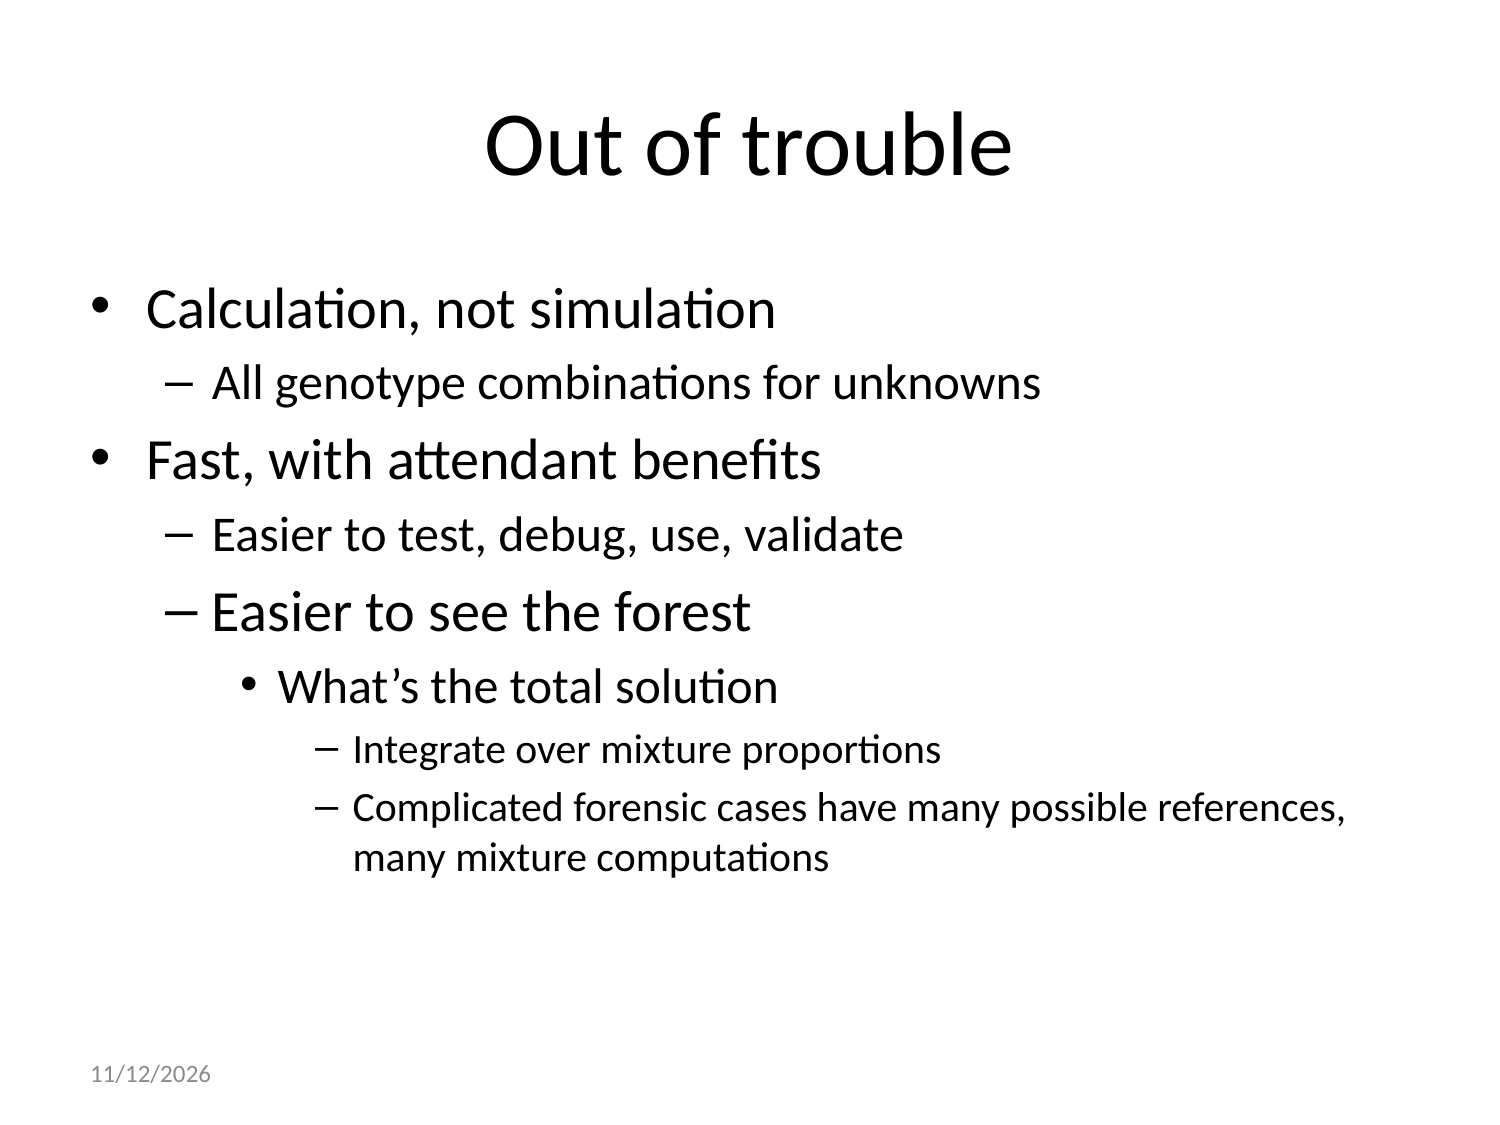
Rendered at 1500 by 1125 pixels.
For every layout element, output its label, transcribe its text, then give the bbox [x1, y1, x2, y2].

list Calculation, not simulation All genotype combinations for unknowns Fast, with attendant benefits Easier to test, debug, use, validate Easier to see the forest What’s the total solution Integrate over mixture proportions Complicated forensic cases have many possible references, many mixture computations [74, 262, 1426, 1006]
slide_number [75, 1042, 425, 1103]
title Out of trouble [74, 44, 1426, 233]
